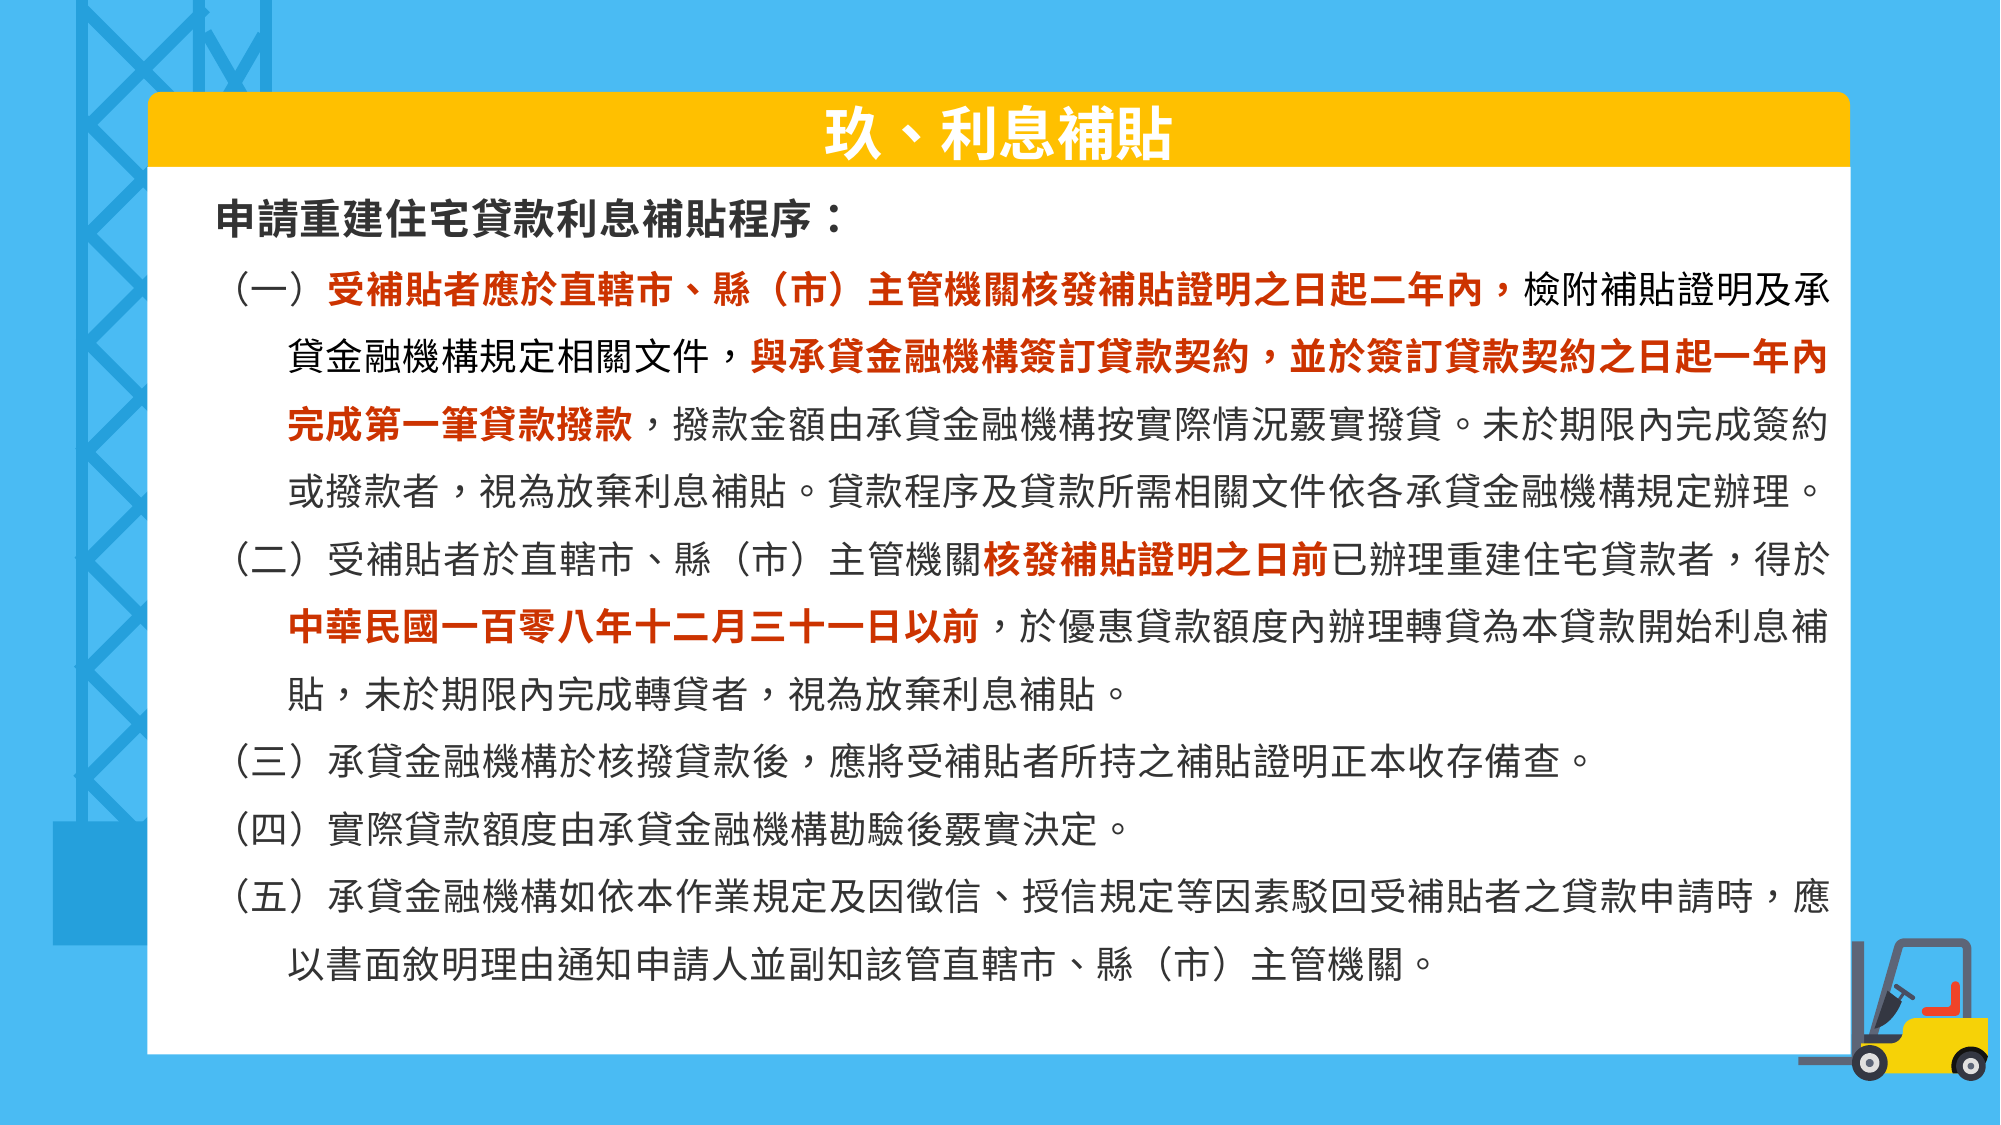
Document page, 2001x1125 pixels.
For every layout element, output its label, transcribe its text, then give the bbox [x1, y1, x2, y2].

text_box 申請重建住宅貸款利息補貼程序： （一）受補貼者應於直轄市、縣（市）主管機關核發補貼證明之日起二年內，檢附補貼證明及承貸金融機構規定相關文件，與承貸金融機構簽訂貸款契約，並於簽訂貸款契約之日起一年內完成第一筆貸款撥款，撥款金額由承貸金融機構按實際情況覈實撥貸。未於期限內完成簽約或撥款者，視為放棄利息補貼。貸款程序及貸款所需相關文件依各承貸金融機構規定辦理。 （二）受補貼者於直轄市、縣（市）主管機關核發補貼證明之日前已辦理重建住宅貸款者，得於中華民國一百零八年十二月三十一日以前，於優惠貸款額度內辦理轉貸為本貸款開始利息補貼，未於期限內完成轉貸者，視為放棄利息補貼。 （三）承貸金融機構於核撥貸款後，應將受補貼者所持之補貼證明正本收存備查。 （四）實際貸款額度由承貸金融機構勘驗後覈實決定。 （五）承貸金融機構如依本作業規定及因徵信、授信規定等因素駁回受補貼者之貸款申請時，應以書面敘明理由通知申請人並副知該管直轄市、縣（市）主管機關。 [146, 166, 1852, 1055]
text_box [1798, 938, 1988, 1081]
text_box 玖、利息補貼 [290, 90, 1852, 166]
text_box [52, 0, 290, 946]
